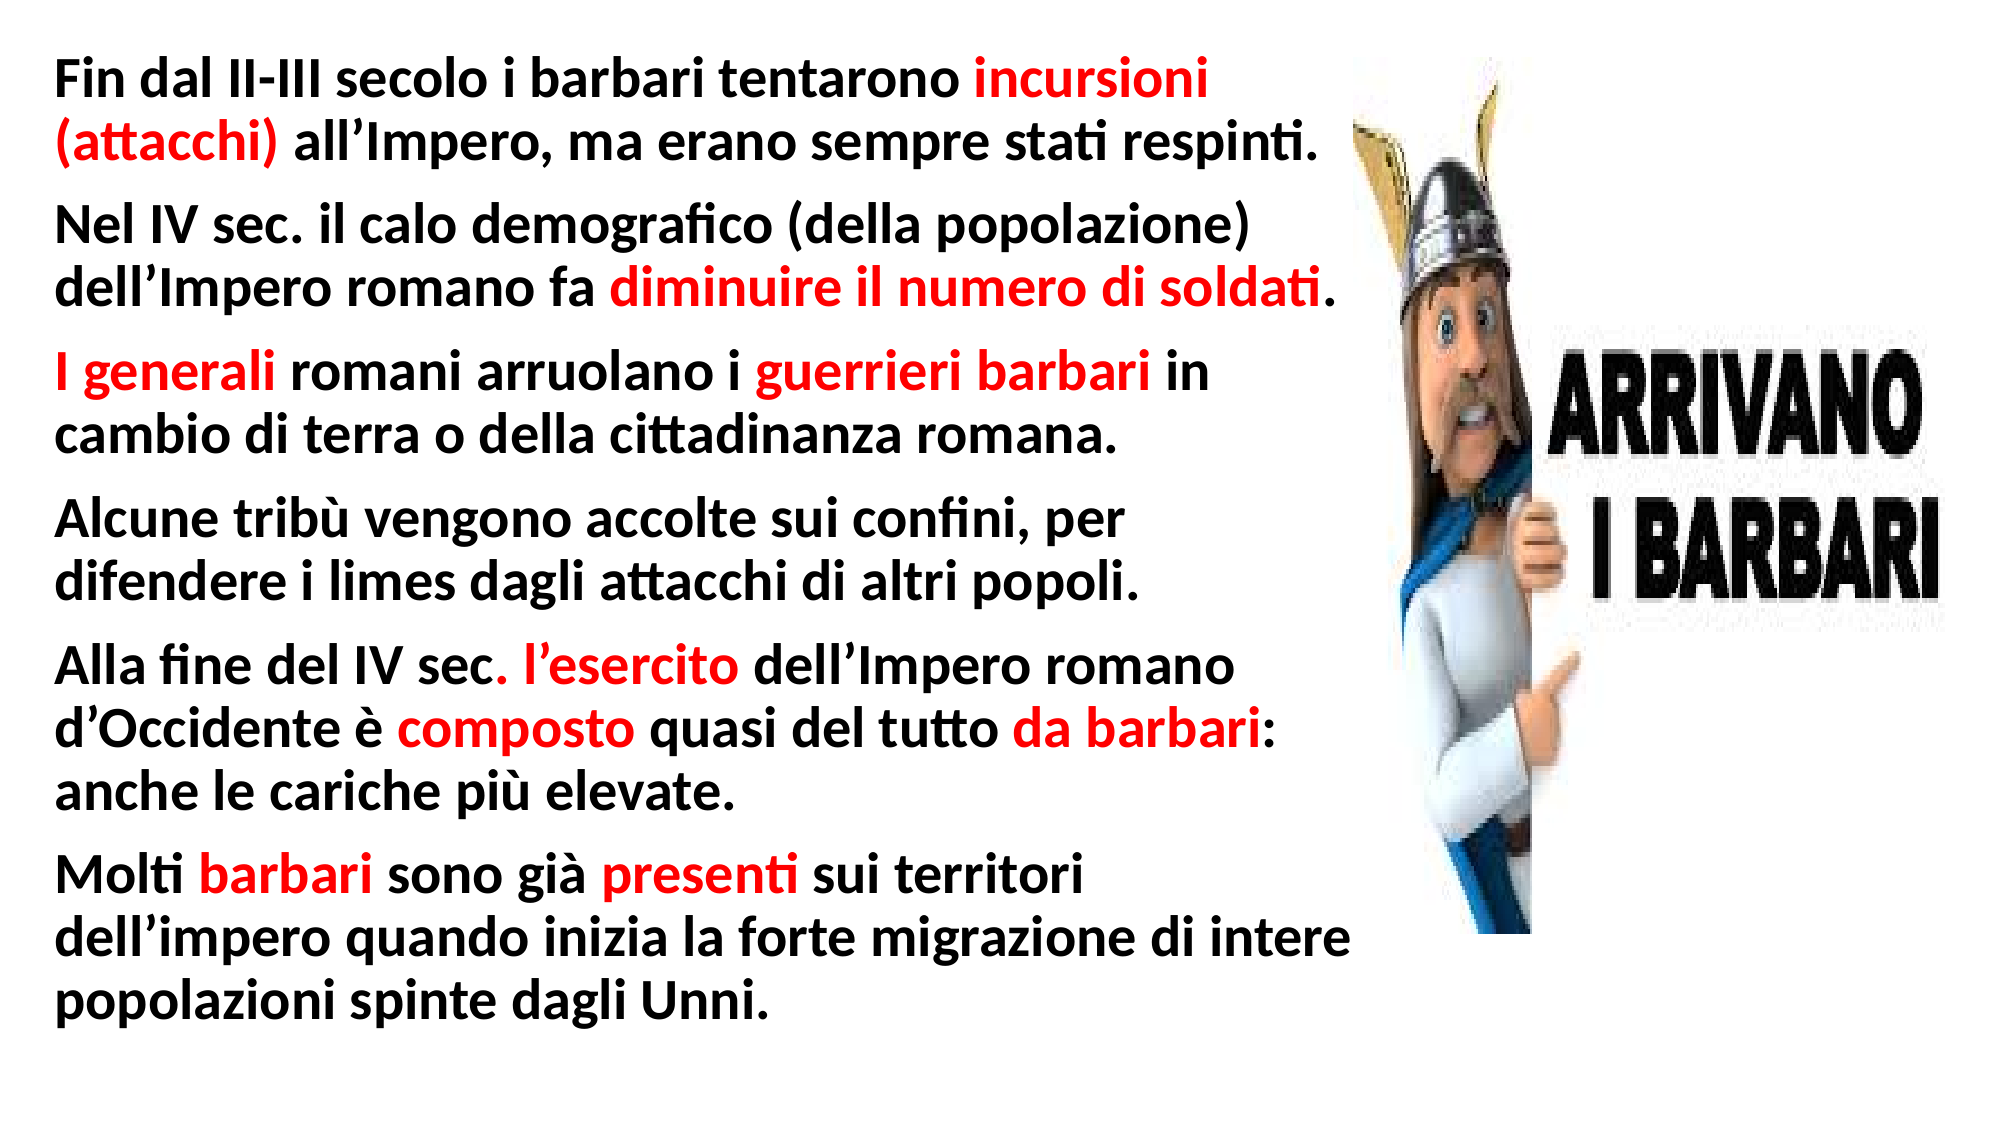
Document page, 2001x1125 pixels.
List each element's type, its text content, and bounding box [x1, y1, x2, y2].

picture [1353, 57, 1970, 934]
list Fin dal II-III secolo i barbari tentarono incursioni (attacchi) all’Impero, ma erano sempre stati respinti. Nel IV sec. il calo demografico (della popolazione) dell’Impero romano fa diminuire il numero di soldati. I generali romani arruolano i guerrieri barbari in cambio di terra o della cittadinanza romana. Alcune tribù vengono accolte sui confini, per difendere i limes dagli attacchi di altri popoli. Alla fine del IV sec. l’esercito dell’Impero romano d’Occidente è composto quasi del tutto da barbari: anche le cariche più elevate. Molti barbari sono già presenti sui territori dell’impero quando inizia la forte migrazione di intere popolazioni spinte dagli Unni. [39, 39, 1378, 724]
